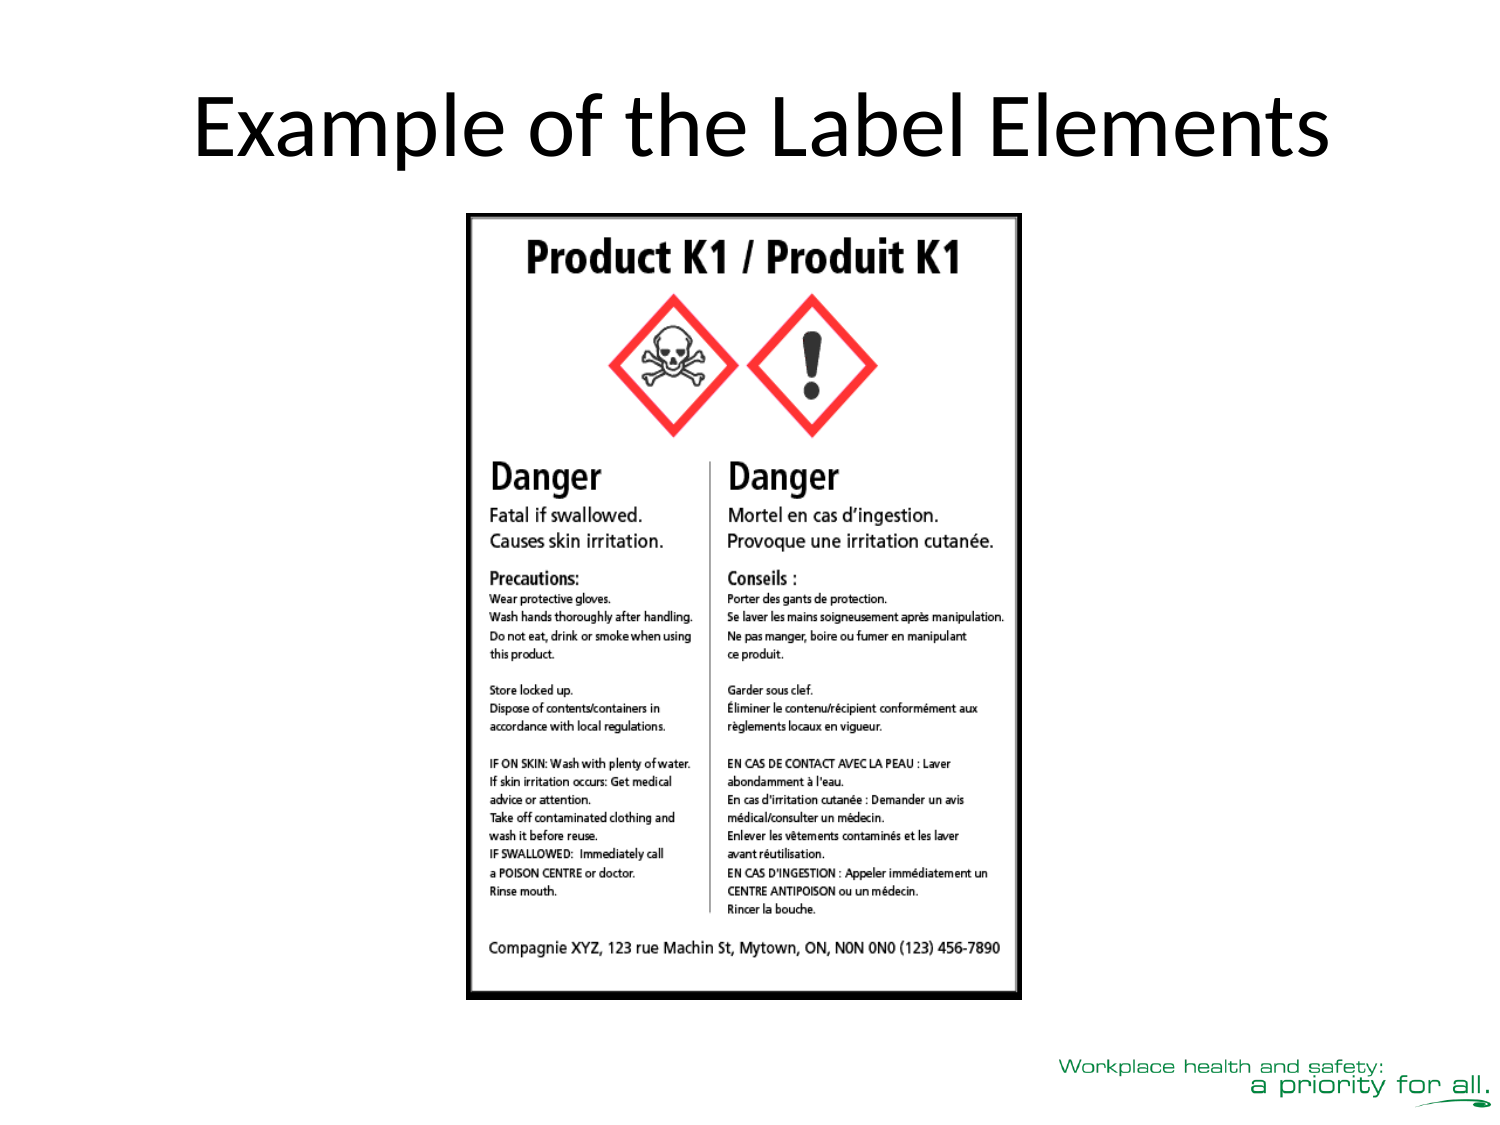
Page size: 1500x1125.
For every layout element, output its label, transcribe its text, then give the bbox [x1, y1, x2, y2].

picture [466, 213, 1022, 1000]
title Example of the Label Elements [64, 26, 1461, 214]
picture [1049, 1046, 1500, 1118]
